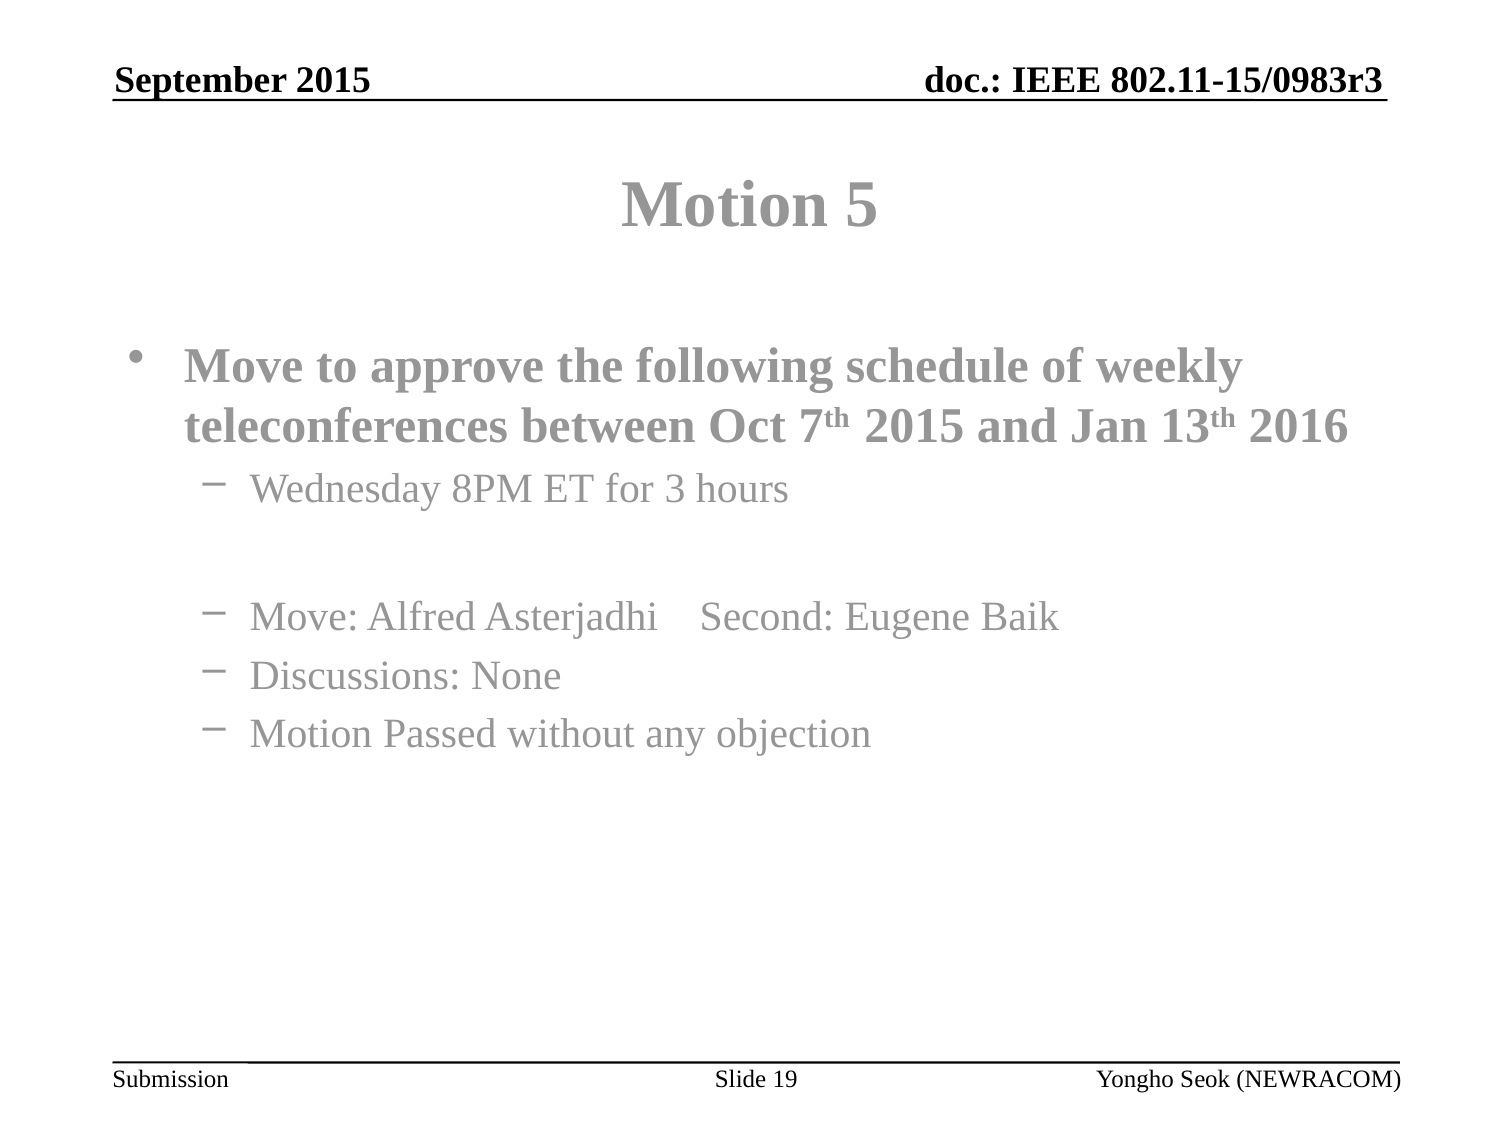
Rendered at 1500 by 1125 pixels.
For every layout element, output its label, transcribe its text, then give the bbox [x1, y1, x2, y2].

slide_number Slide 19 [712, 1061, 800, 1093]
title Motion 5 [112, 112, 1388, 288]
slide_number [114, 54, 374, 101]
footer Yongho Seok (NEWRACOM) [1092, 1061, 1402, 1093]
list Move to approve the following schedule of weekly teleconferences between Oct 7th 2015 and Jan 13th 2016 Wednesday 8PM ET for 3 hours Move: Alfred Asterjadhi Second: Eugene Baik Discussions: None Motion Passed without any objection [112, 324, 1388, 1001]
